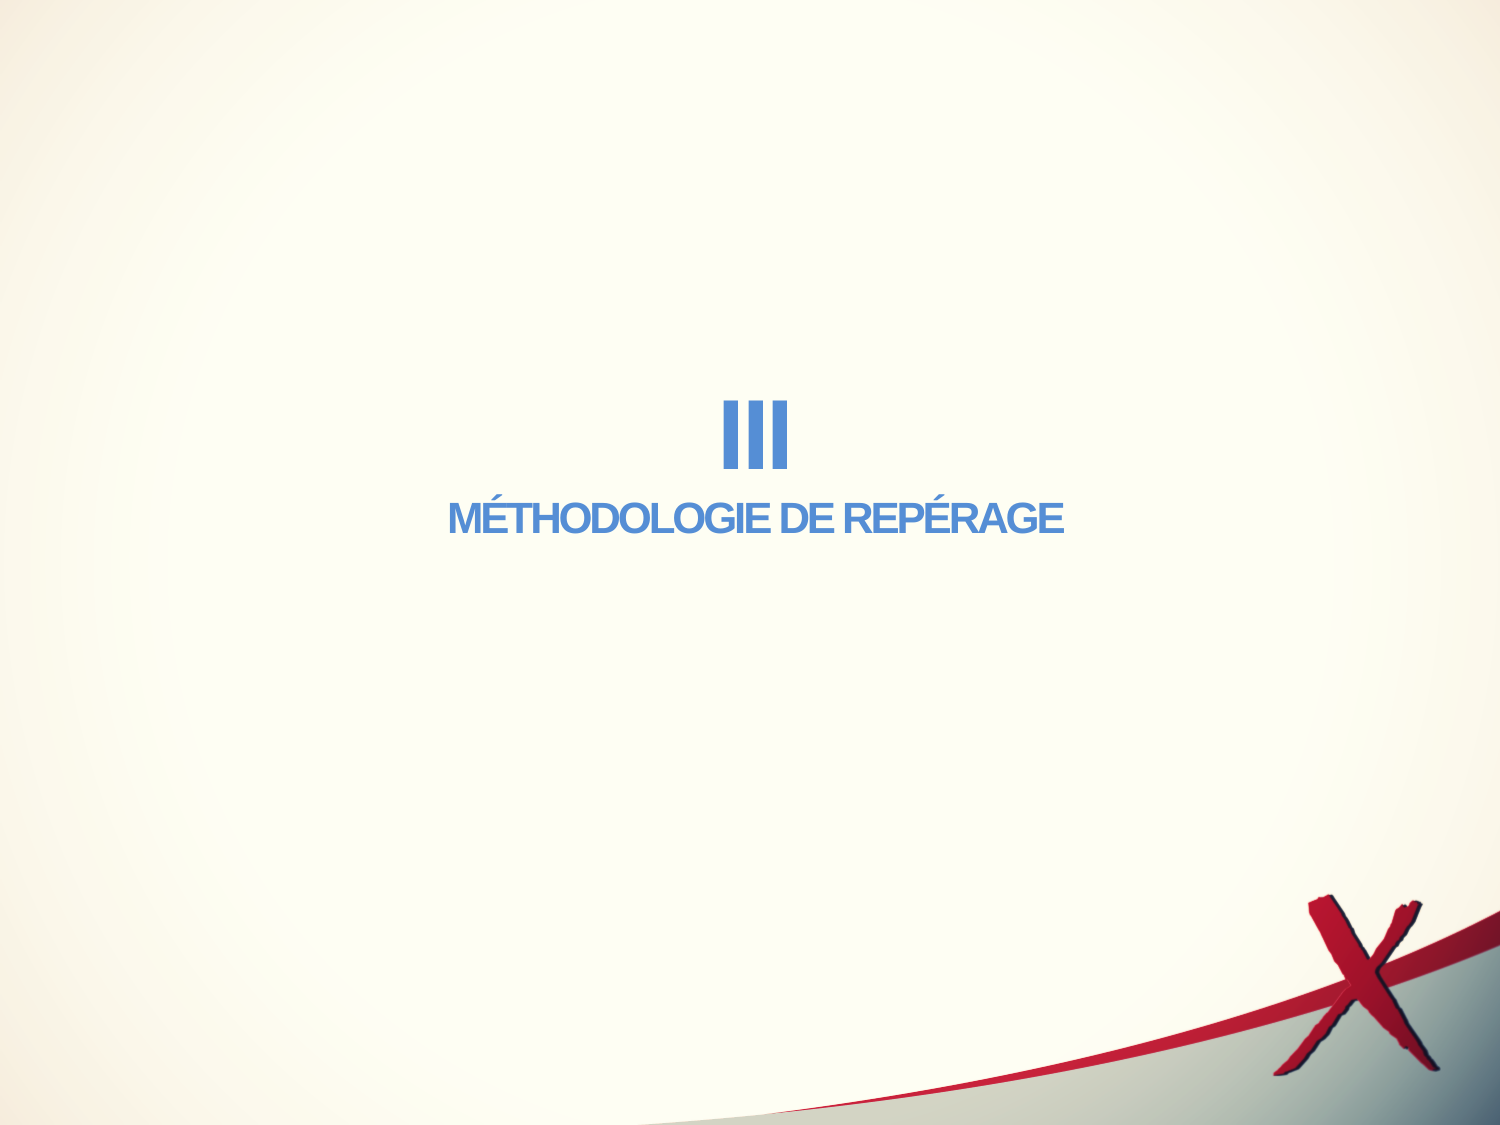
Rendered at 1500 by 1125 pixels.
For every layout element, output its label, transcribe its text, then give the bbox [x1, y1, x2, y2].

title III MÉTHODOLOGIE DE REPÉRAGE [75, 362, 1438, 550]
picture [0, 0, 1500, 1125]
